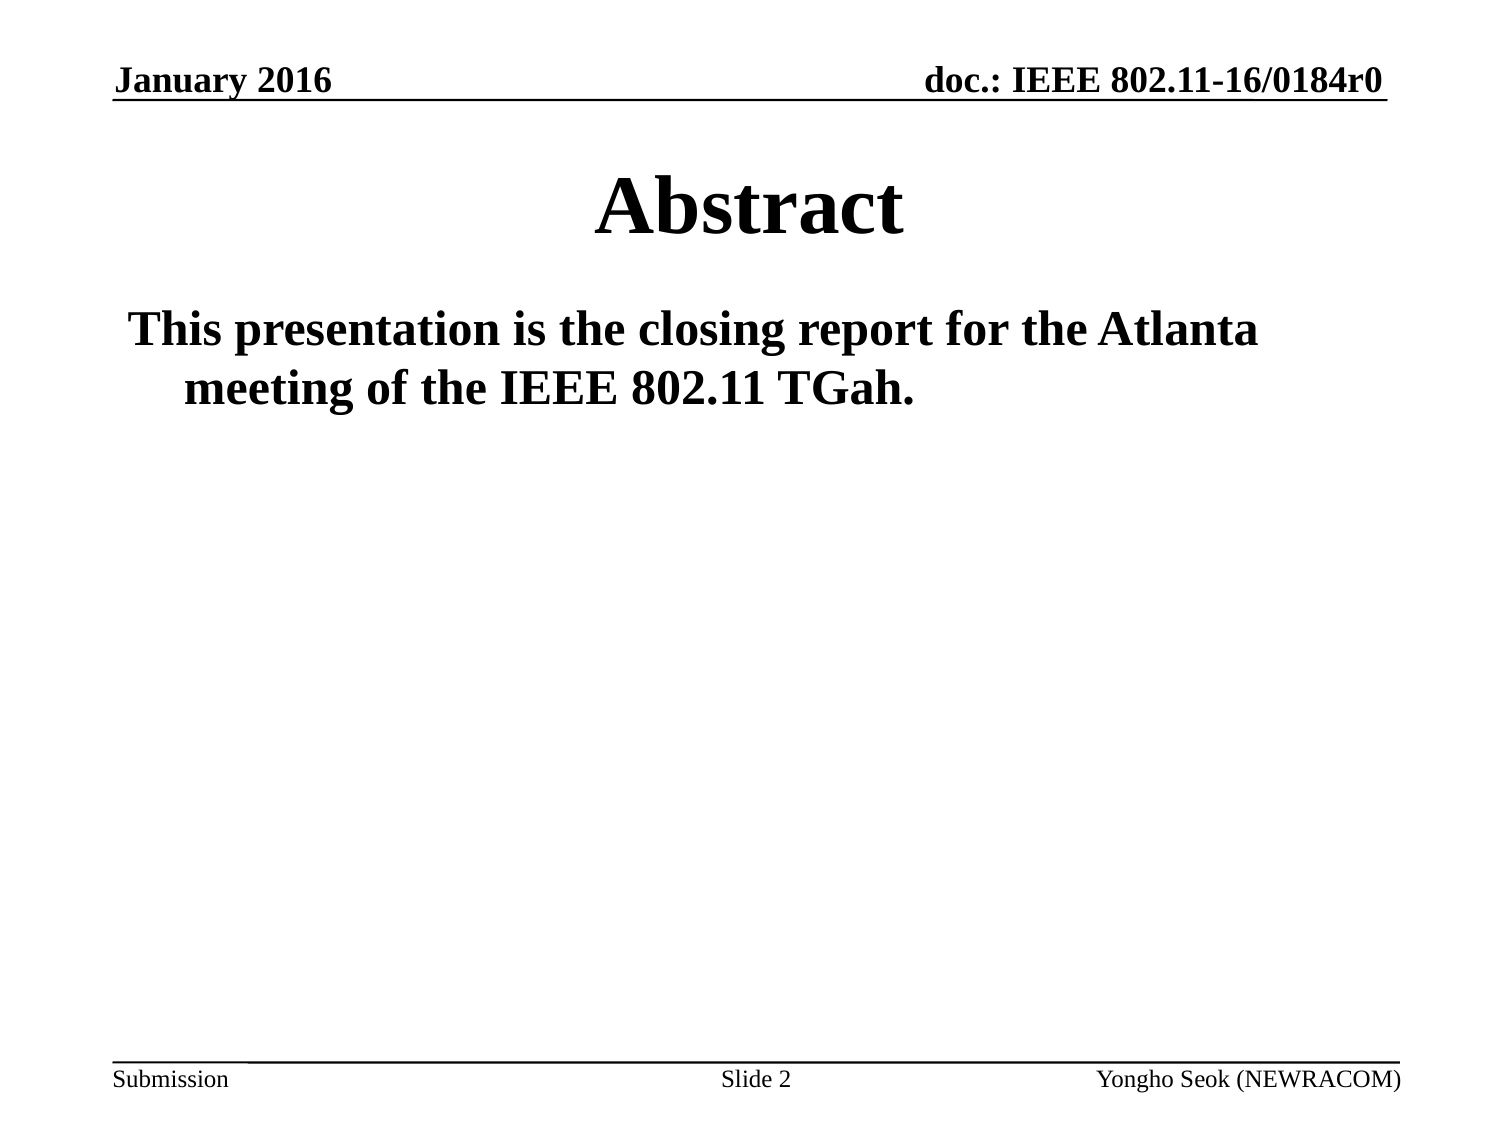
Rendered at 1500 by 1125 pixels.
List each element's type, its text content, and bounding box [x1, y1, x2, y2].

title Abstract [112, 112, 1388, 287]
footer Yongho Seok (NEWRACOM) [1092, 1061, 1402, 1093]
slide_number Slide 2 [712, 1061, 800, 1093]
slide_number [114, 54, 335, 101]
list This presentation is the closing report for the Atlanta meeting of the IEEE 802.11 TGah. [112, 287, 1426, 963]
